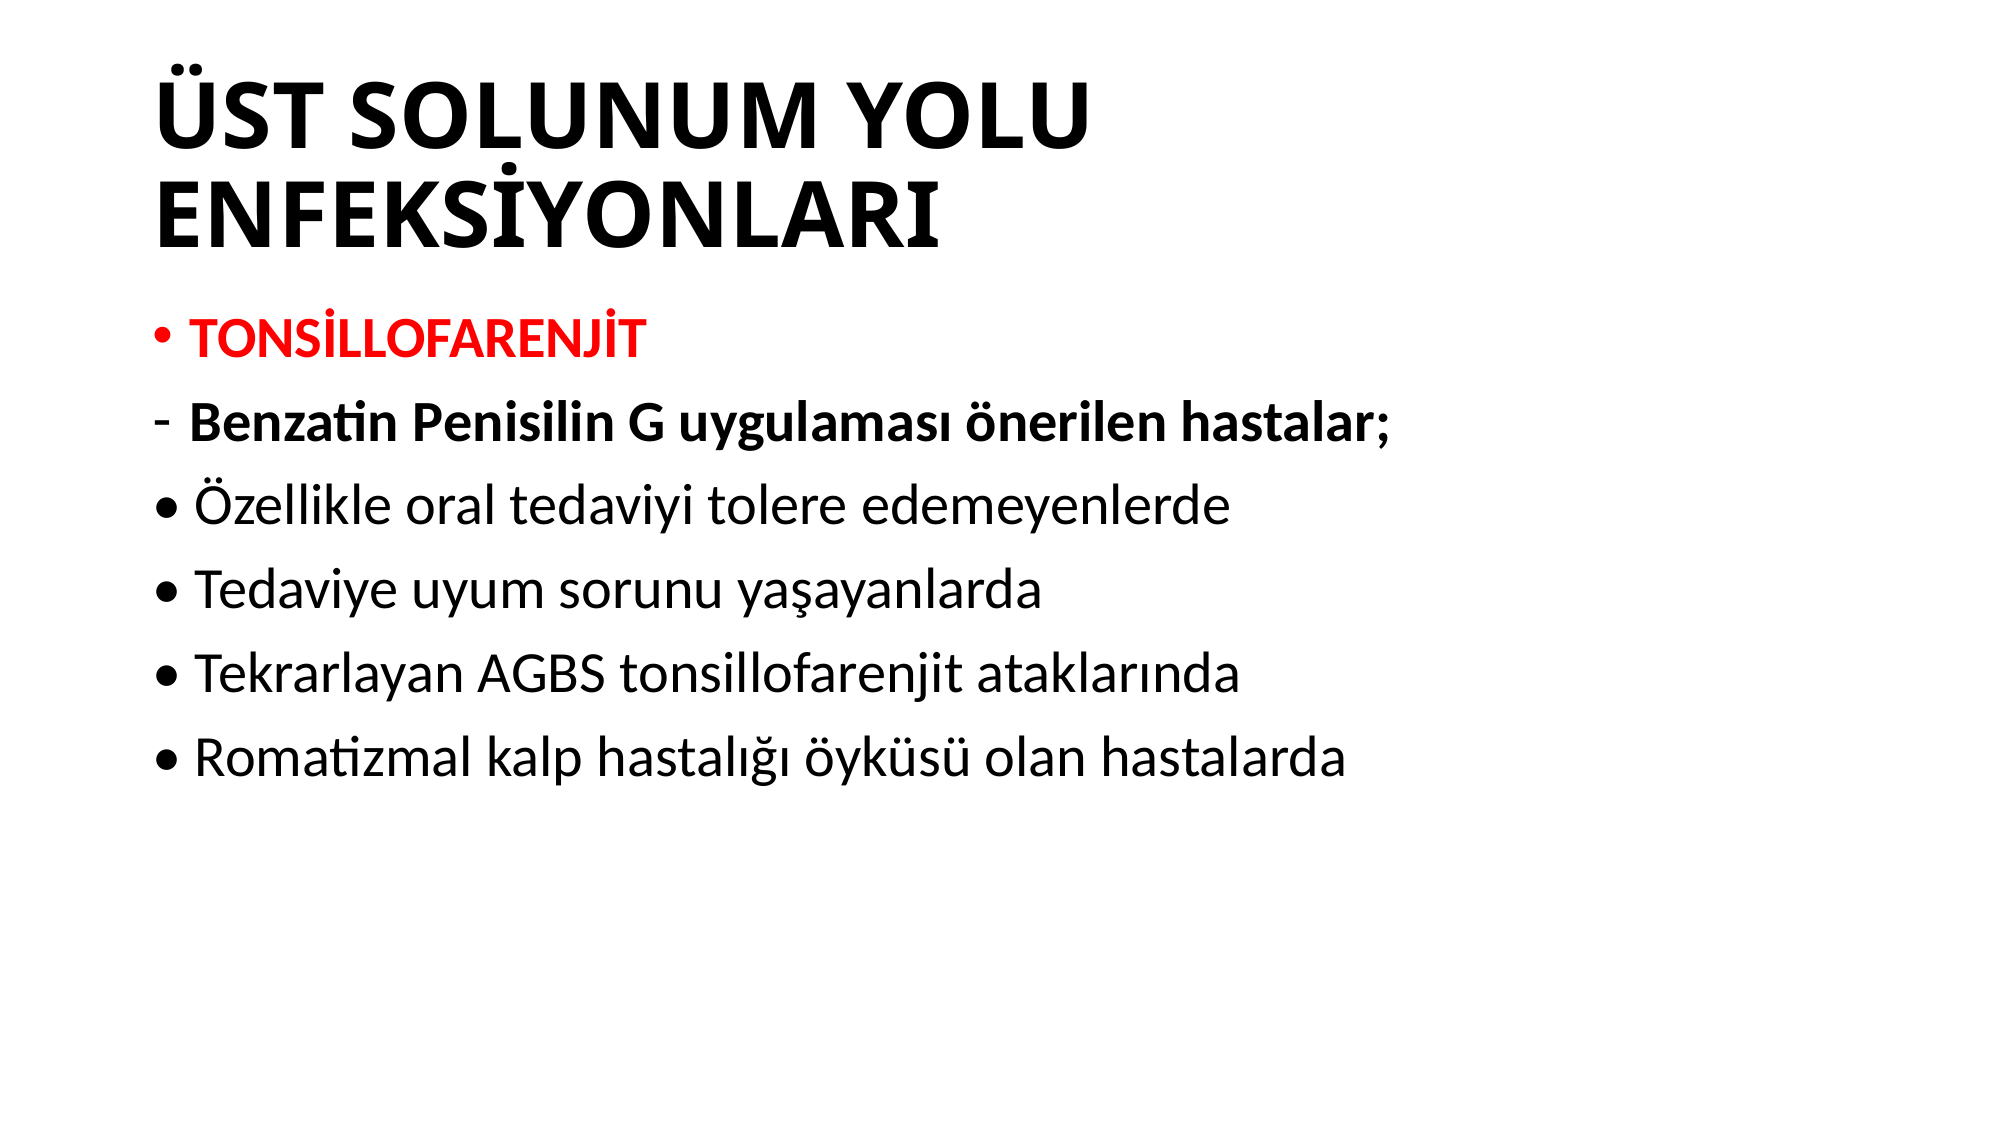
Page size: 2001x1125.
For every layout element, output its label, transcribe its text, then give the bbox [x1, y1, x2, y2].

list TONSİLLOFARENJİT Benzatin Penisilin G uygulaması önerilen hastalar; • Özellikle oral tedaviyi tolere edemeyenlerde • Tedaviye uyum sorunu yaşayanlarda • Tekrarlayan AGBS tonsillofarenjit ataklarında • Romatizmal kalp hastalığı öyküsü olan hastalarda [137, 299, 1863, 1014]
title ÜST SOLUNUM YOLU ENFEKSİYONLARI [137, 59, 1863, 278]
